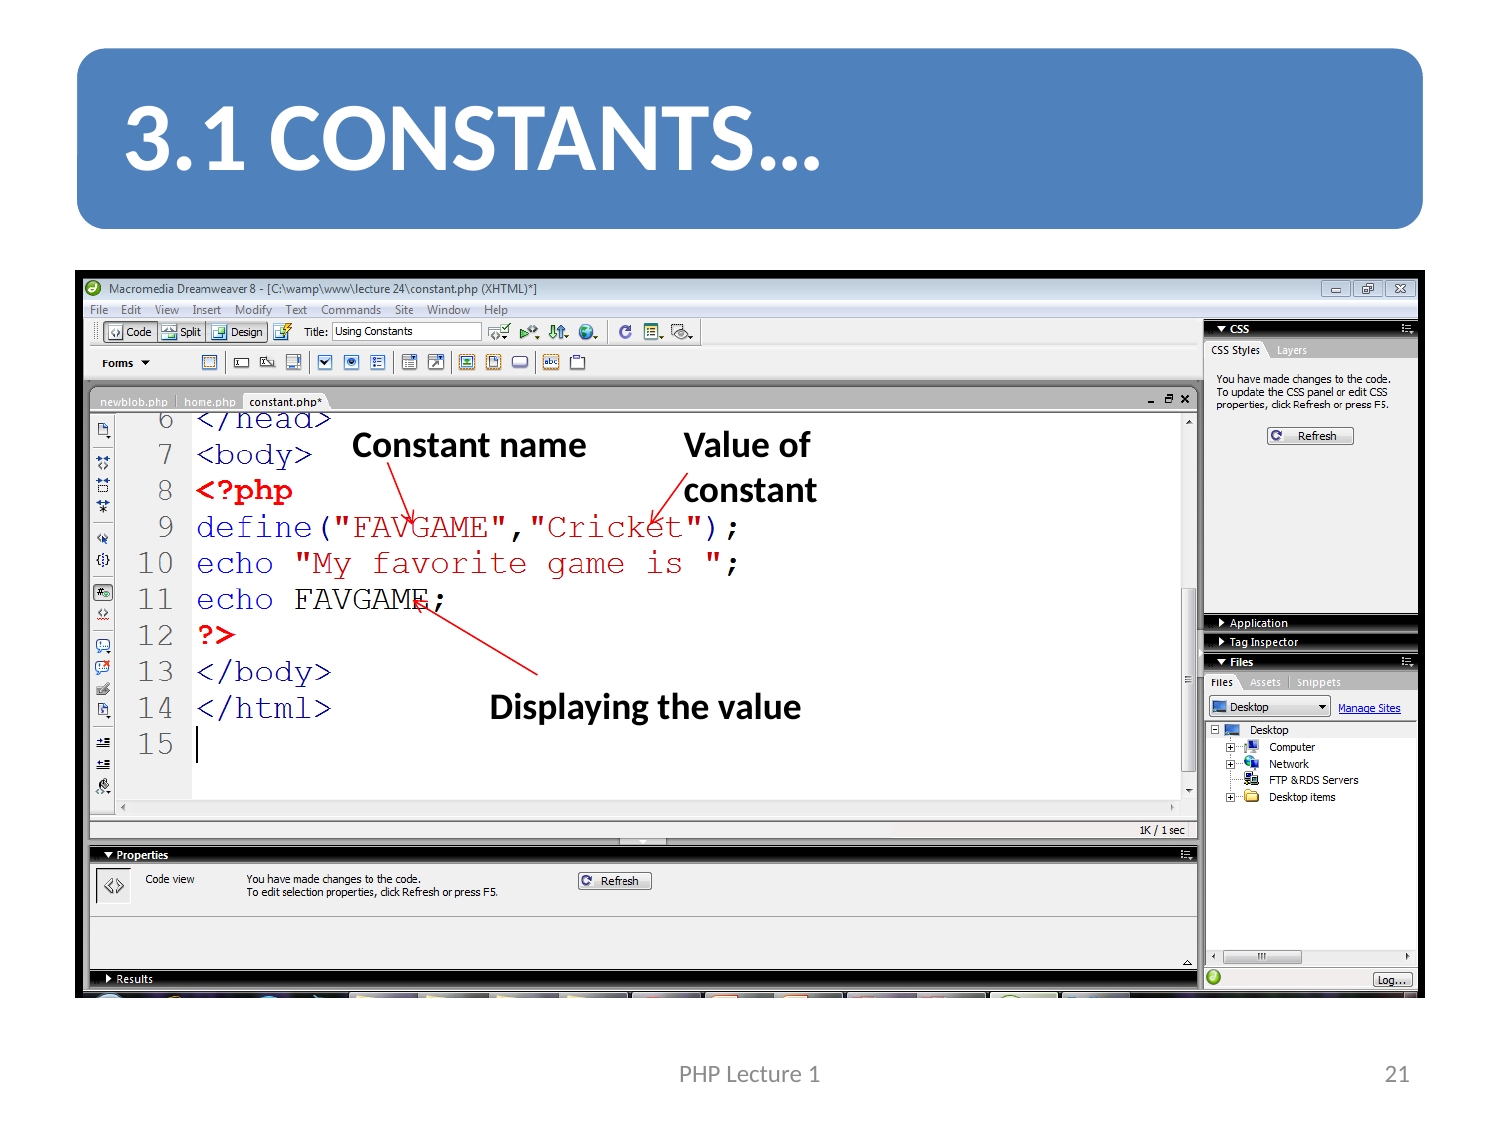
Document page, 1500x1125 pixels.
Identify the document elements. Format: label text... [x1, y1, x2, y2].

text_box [387, 462, 413, 526]
footer PHP Lecture 1 [512, 1042, 988, 1103]
slide_number 21 [1074, 1042, 1425, 1103]
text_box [412, 599, 538, 676]
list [74, 270, 1426, 998]
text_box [649, 472, 688, 526]
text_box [74, 44, 1426, 233]
